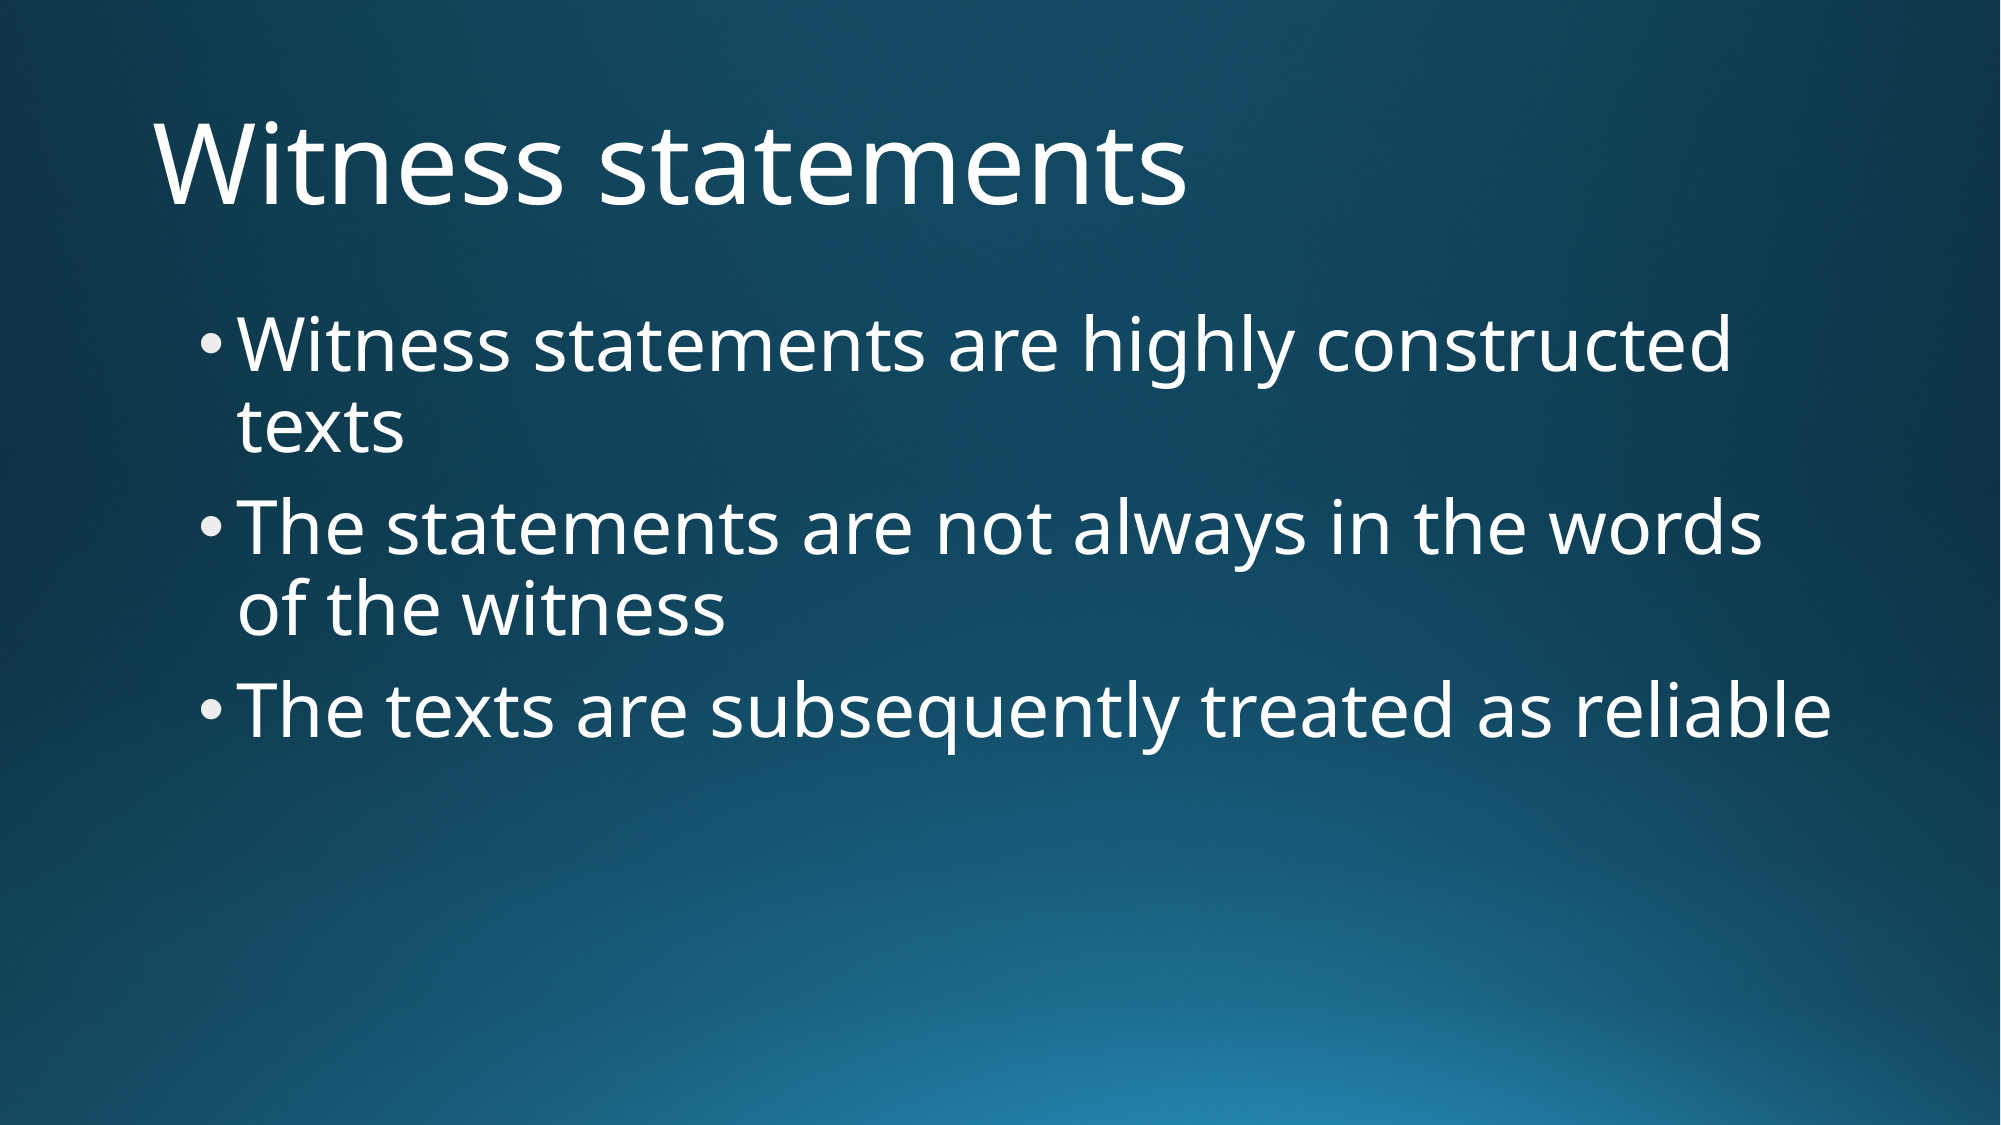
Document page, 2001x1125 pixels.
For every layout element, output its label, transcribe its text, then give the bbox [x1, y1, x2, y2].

title Witness statements [137, 59, 1863, 278]
list Witness statements are highly constructed texts The statements are not always in the words of the witness The texts are subsequently treated as reliable [183, 299, 1863, 1014]
picture [0, 0, 2001, 1125]
